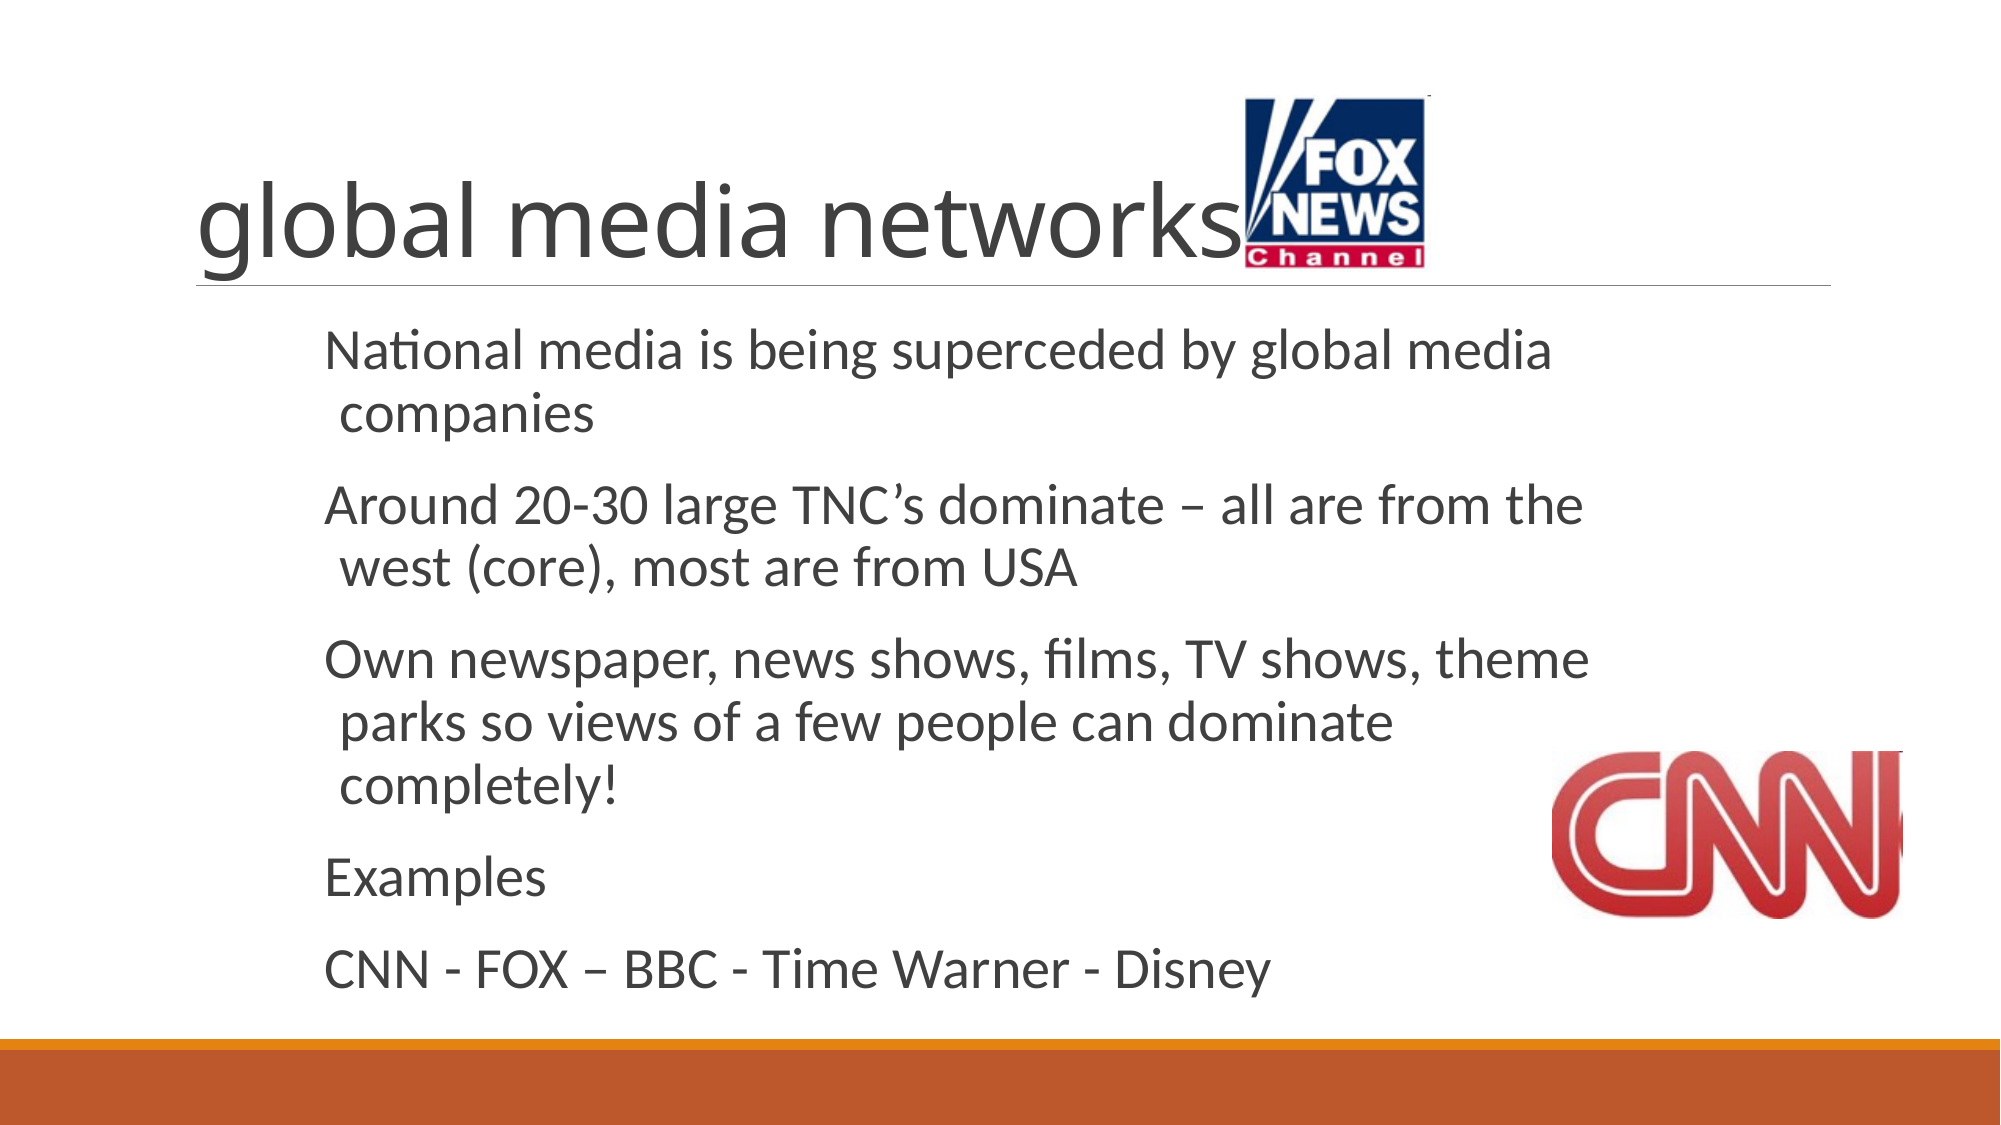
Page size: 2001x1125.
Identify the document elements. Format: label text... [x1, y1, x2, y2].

picture [1243, 95, 1431, 272]
picture [1552, 751, 1904, 919]
title global media networks [180, 47, 1830, 285]
list National media is being superceded by global media companies Around 20-30 large TNC’s dominate – all are from the west (core), most are from USA Own newspaper, news shows, films, TV shows, theme parks so views of a few people can dominate completely! Examples CNN - FOX – BBC - Time Warner - Disney [324, 212, 1675, 1063]
